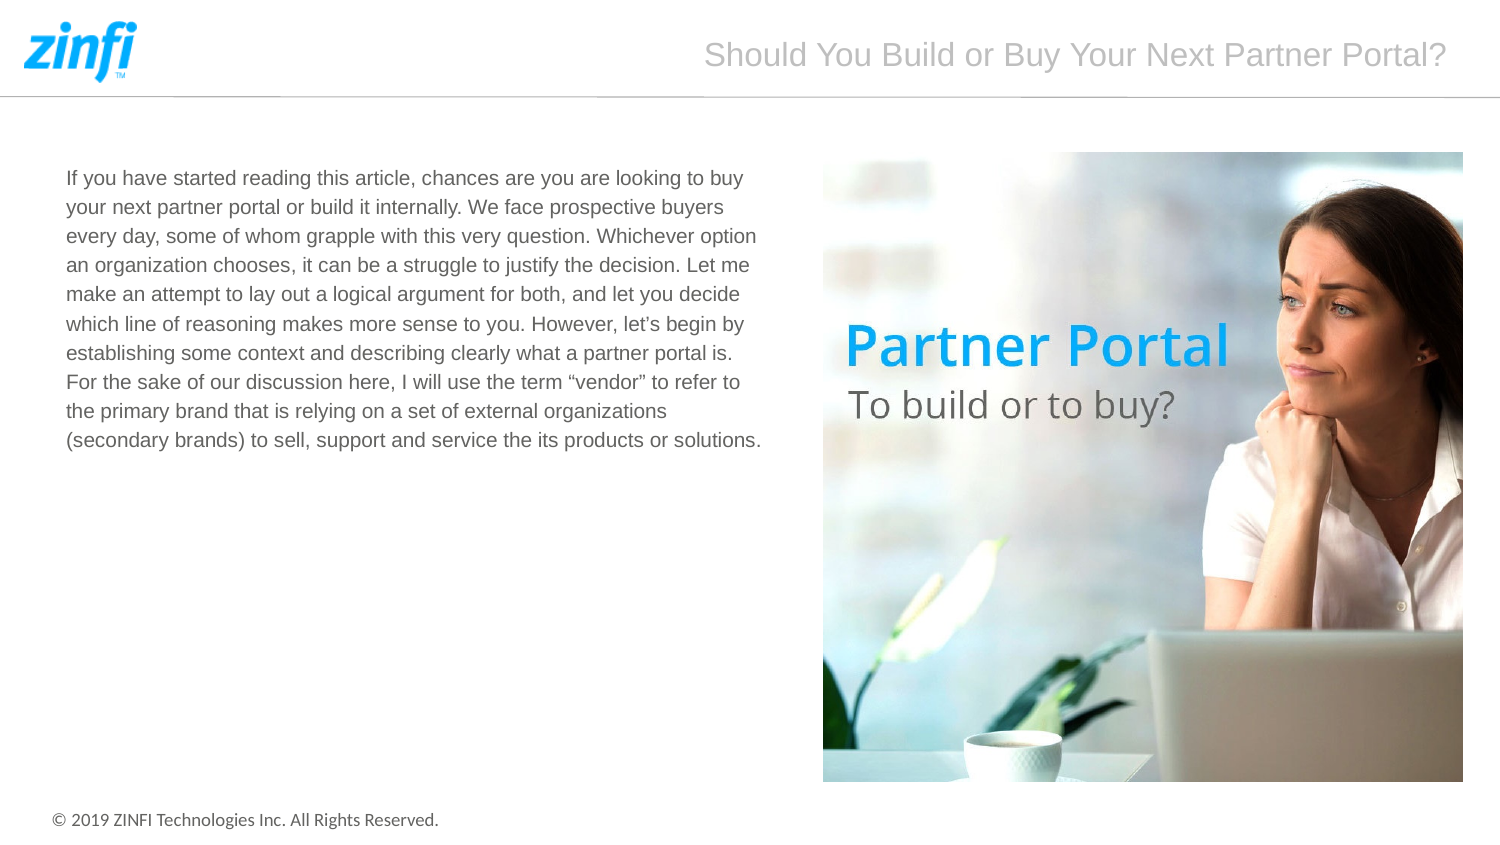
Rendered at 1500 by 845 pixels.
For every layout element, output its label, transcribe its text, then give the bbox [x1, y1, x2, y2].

list Should You Build or Buy Your Next Partner Portal? [189, 6, 1463, 78]
picture [24, 21, 137, 83]
picture [122, 21, 137, 25]
picture [823, 152, 1463, 782]
list If you have started reading this article, chances are you are looking to buy your next partner portal or build it internally. We face prospective buyers every day, some of whom grapple with this very question. Whichever option an organization chooses, it can be a struggle to justify the decision. Let me make an attempt to lay out a logical argument for both, and let you decide which line of reasoning makes more sense to you. However, let’s begin by establishing some context and describing clearly what a partner portal is. For the sake of our discussion here, I will use the term “vendor” to refer to the primary brand that is relying on a set of external organizations (secondary brands) to sell, support and service the its products or solutions. [51, 152, 781, 784]
